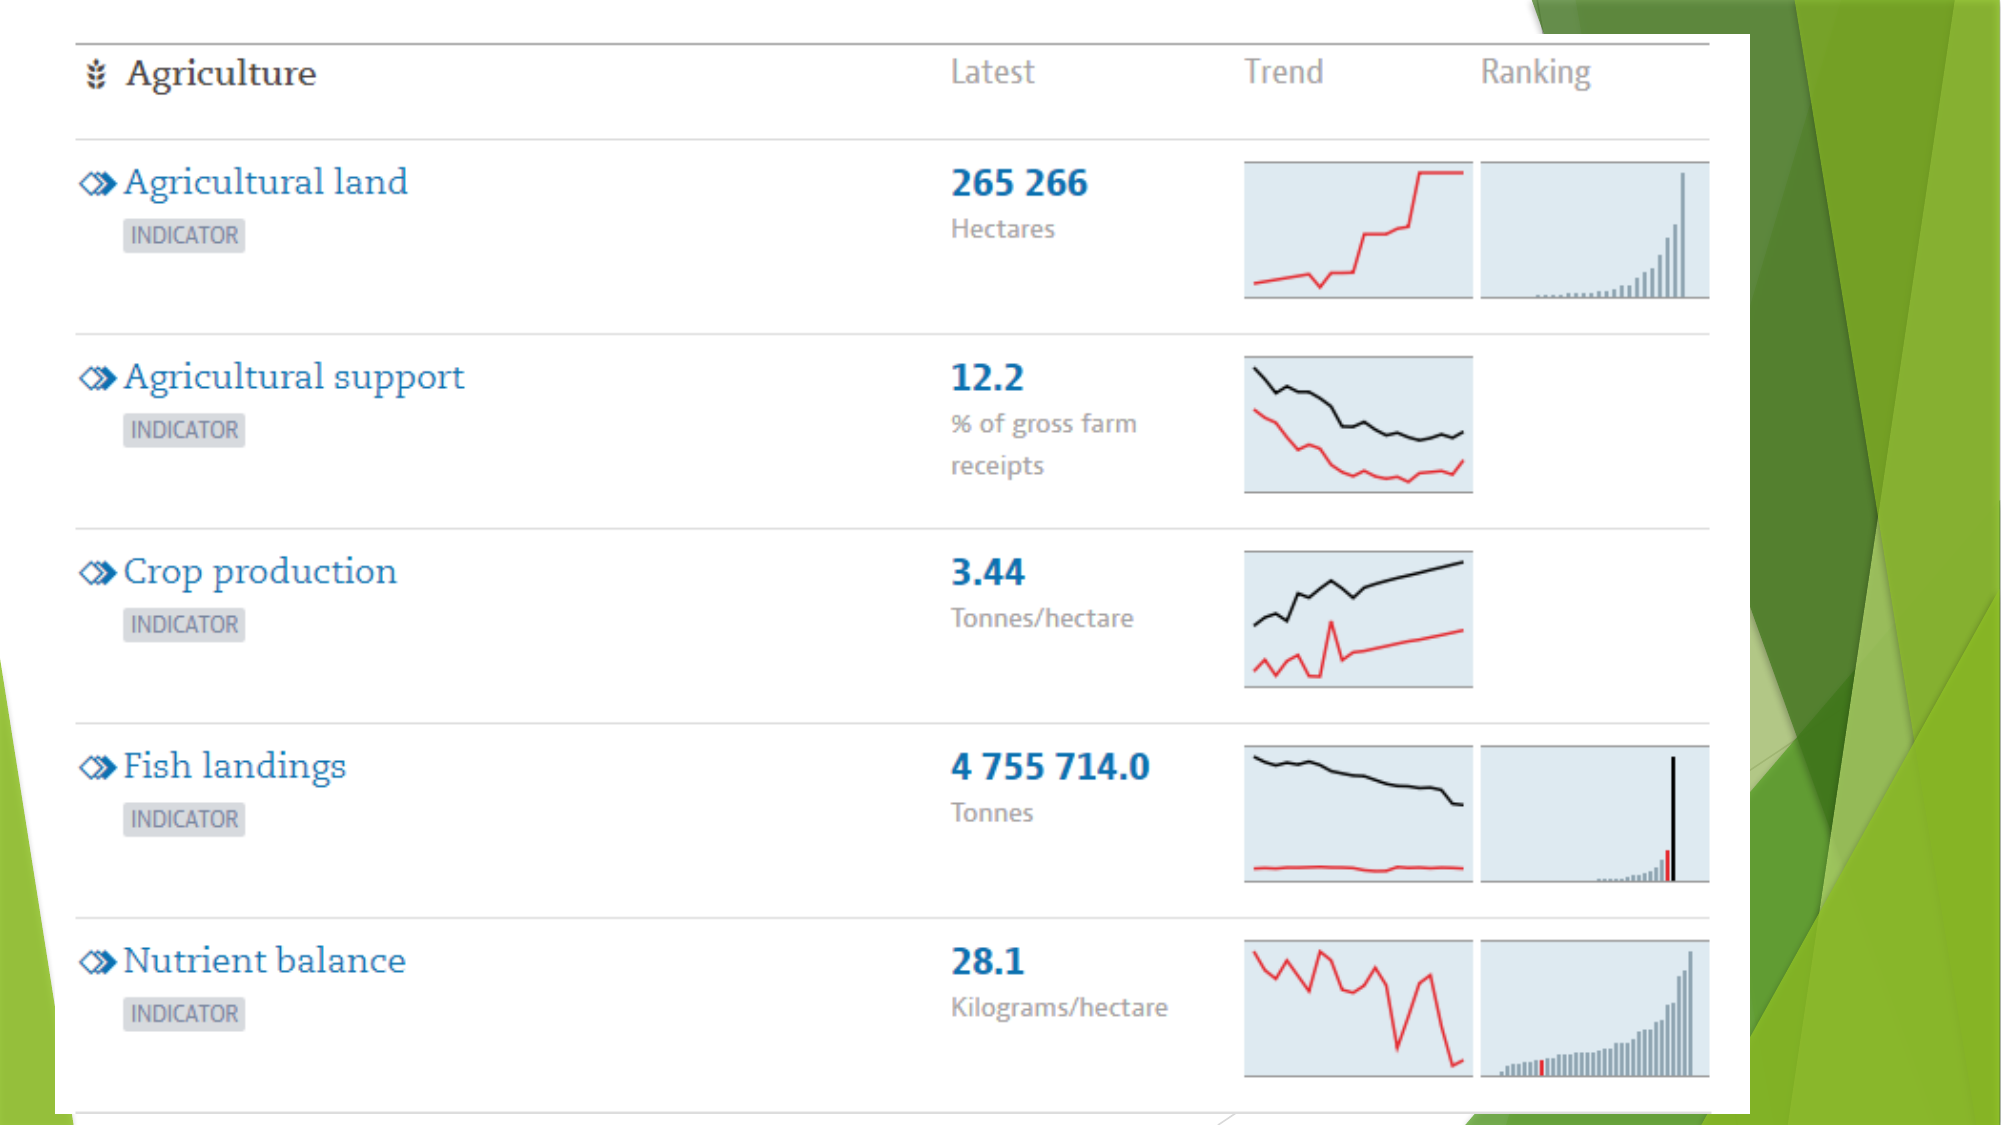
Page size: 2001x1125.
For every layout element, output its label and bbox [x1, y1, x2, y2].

picture [54, 34, 1751, 1114]
